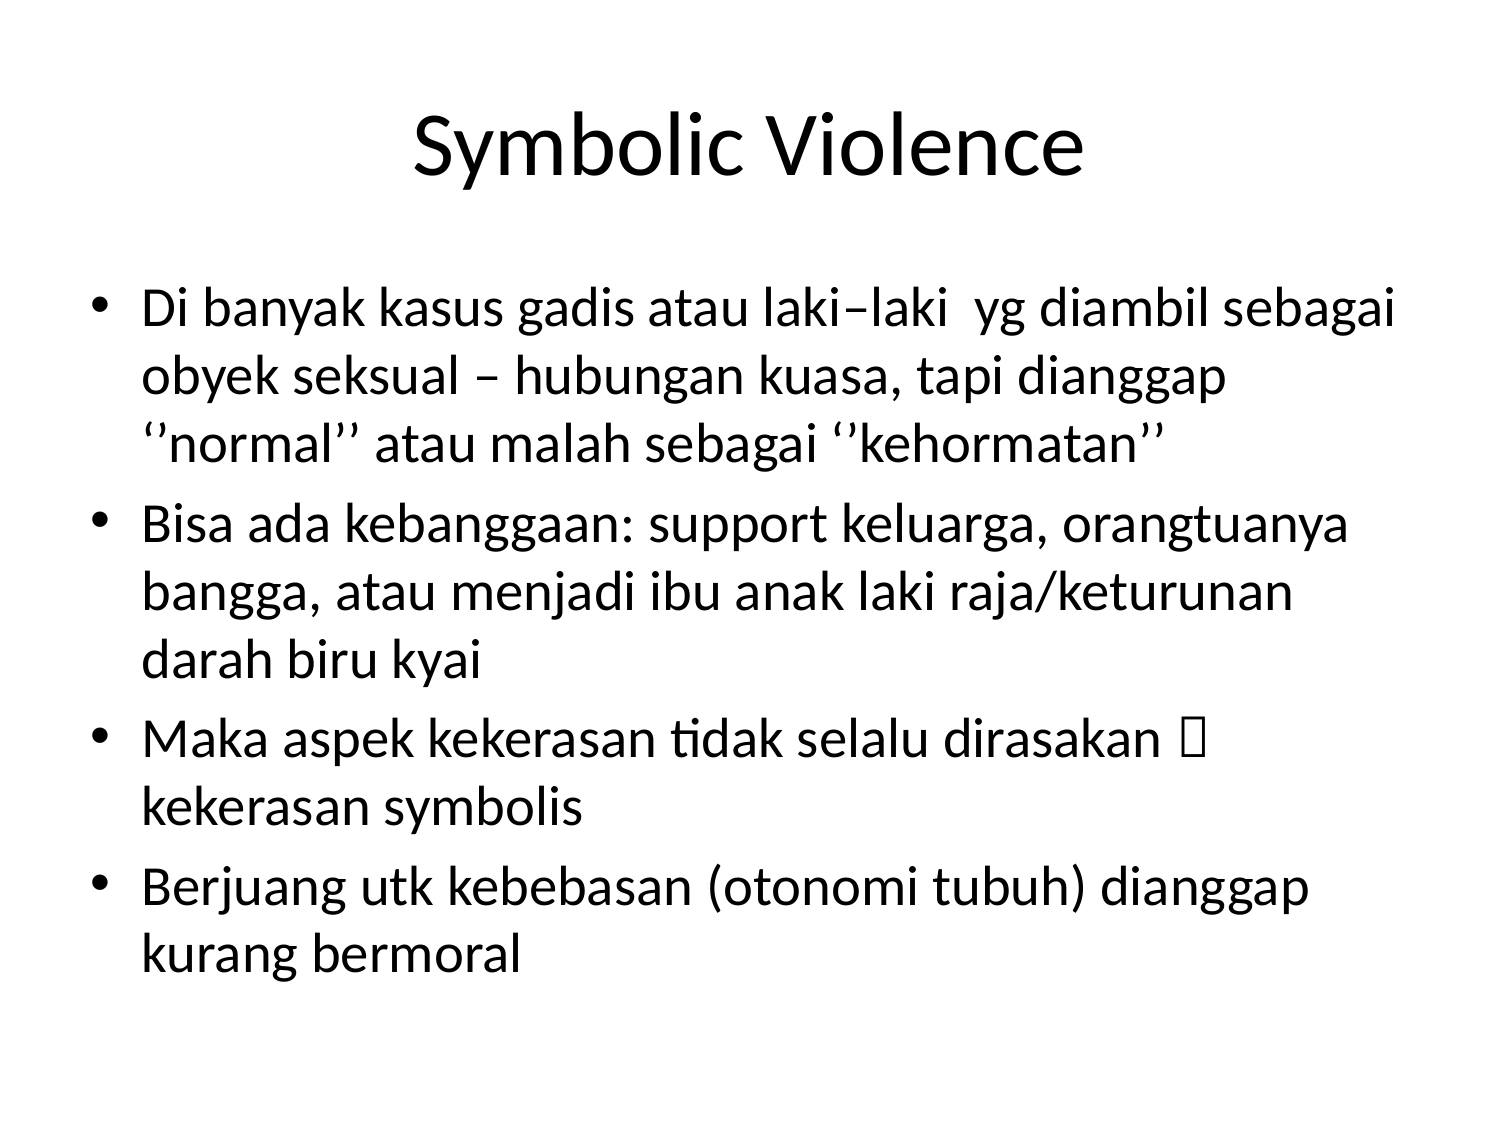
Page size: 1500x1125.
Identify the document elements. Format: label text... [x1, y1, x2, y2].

list Di banyak kasus gadis atau laki–laki yg diambil sebagai obyek seksual – hubungan kuasa, tapi dianggap ‘’normal’’ atau malah sebagai ‘’kehormatan’’ Bisa ada kebanggaan: support keluarga, orangtuanya bangga, atau menjadi ibu anak laki raja/keturunan darah biru kyai Maka aspek kekerasan tidak selalu dirasakan  kekerasan symbolis Berjuang utk kebebasan (otonomi tubuh) dianggap kurang bermoral [75, 262, 1425, 1005]
title Symbolic Violence [75, 45, 1425, 233]
